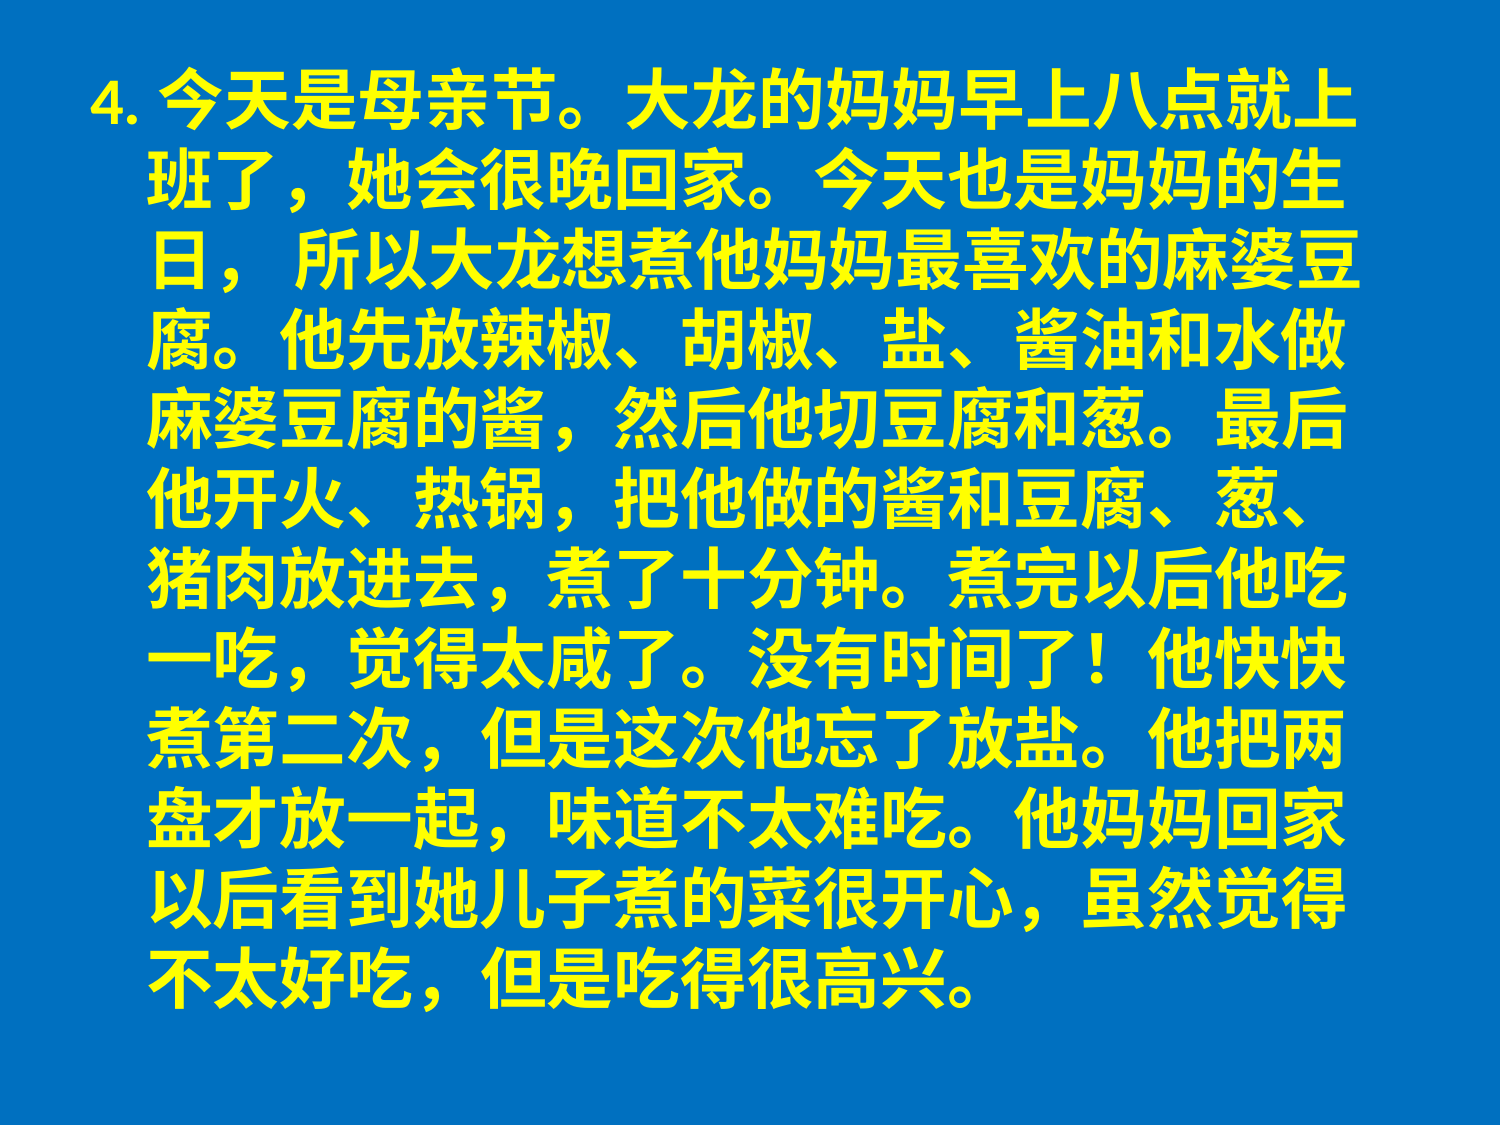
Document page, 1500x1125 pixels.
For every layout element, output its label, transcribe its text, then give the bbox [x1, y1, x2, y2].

list 4.今天是母亲节。大龙的妈妈早上八点就上班了，她会很晚回家。今天也是妈妈的生日， 所以大龙想煮他妈妈最喜欢的麻婆豆腐。他先放辣椒、胡椒、盐、酱油和水做麻婆豆腐的酱，然后他切豆腐和葱。最后他开火、热锅，把他做的酱和豆腐、葱、猪肉放进去，煮了十分钟。煮完以后他吃一吃，觉得太咸了。没有时间了！他快快煮第二次，但是这次他忘了放盐。他把两盘才放一起，味道不太难吃。他妈妈回家以后看到她儿子煮的菜很开心，虽然觉得不太好吃，但是吃得很高兴。 [75, 50, 1425, 1063]
